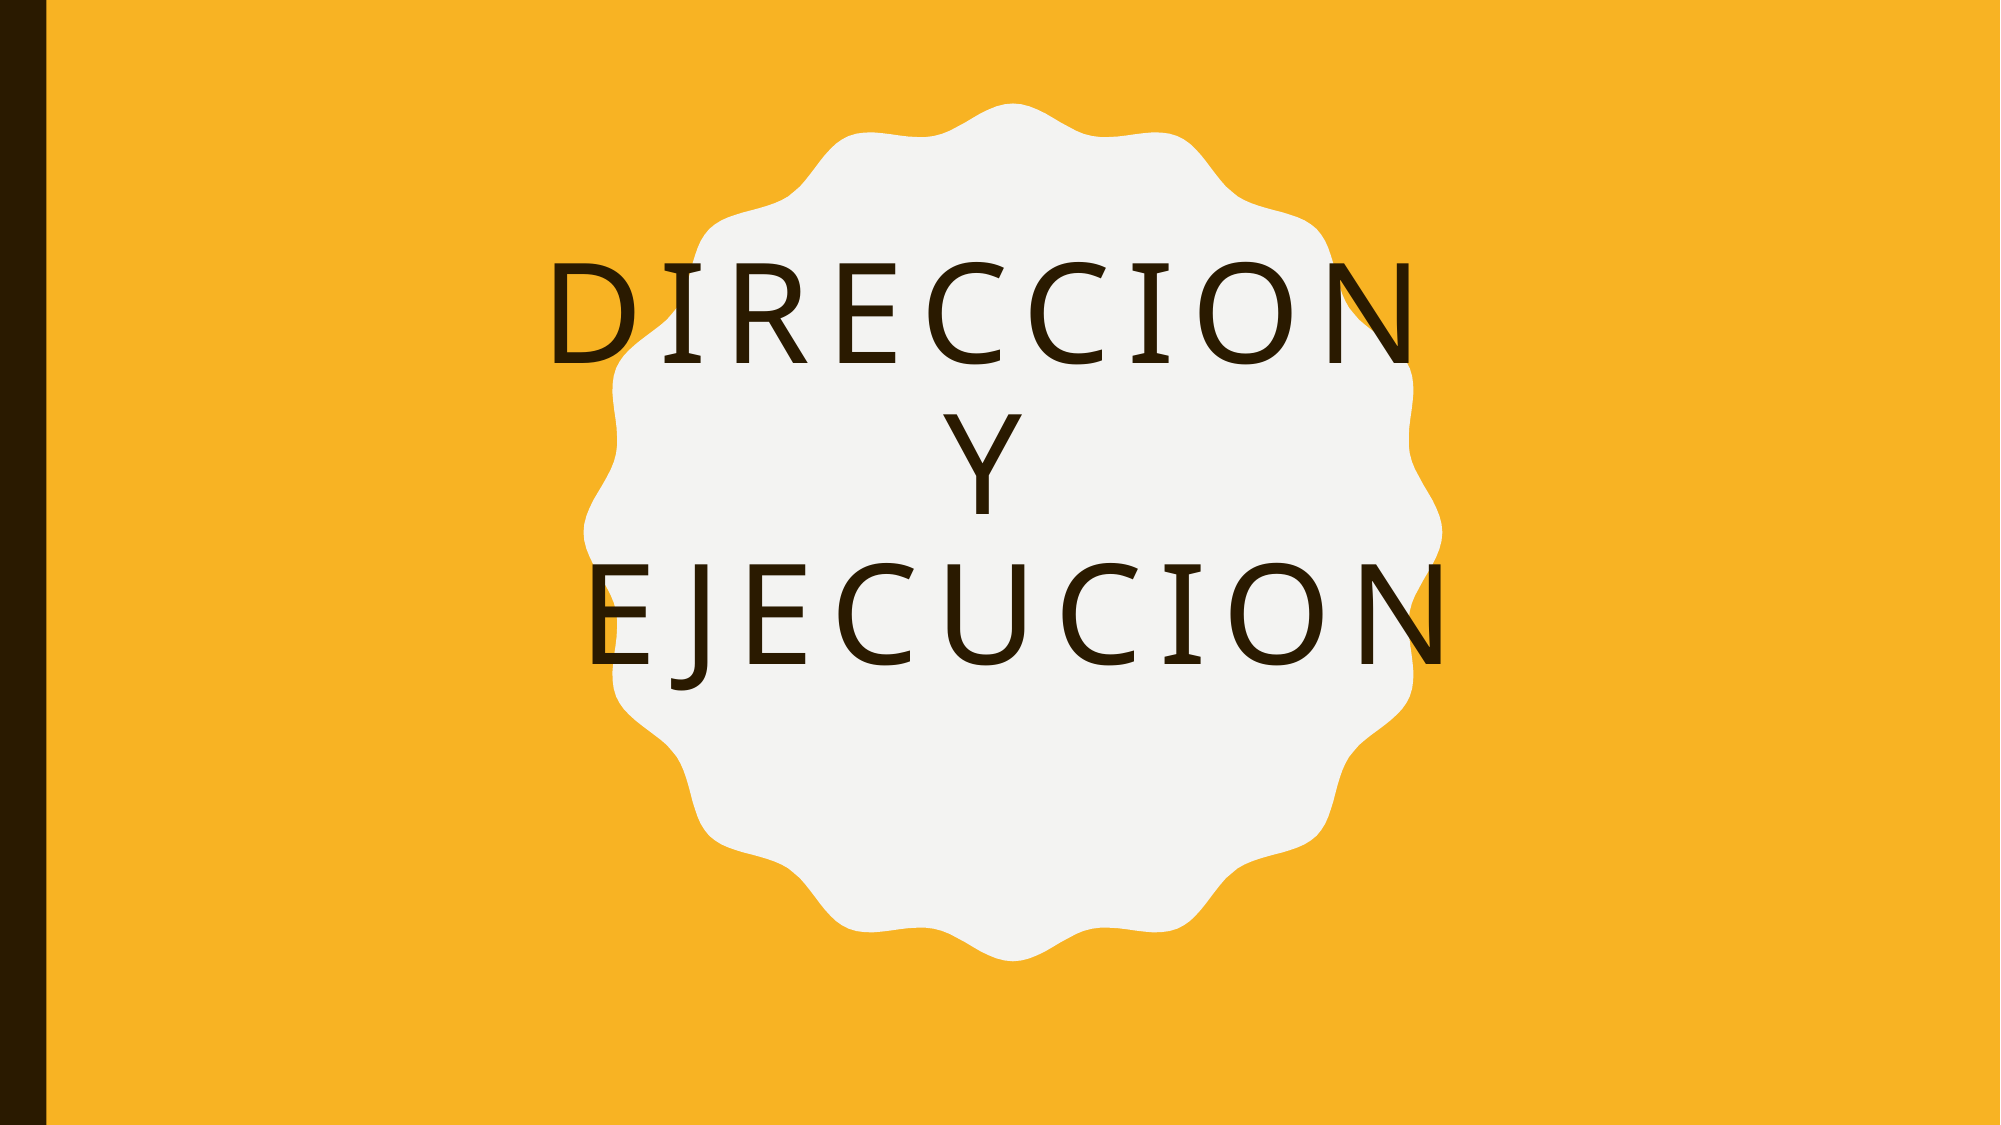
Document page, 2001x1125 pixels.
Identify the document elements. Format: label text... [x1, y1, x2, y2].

title DIRECCION Y EJECUCION [421, 231, 1614, 706]
